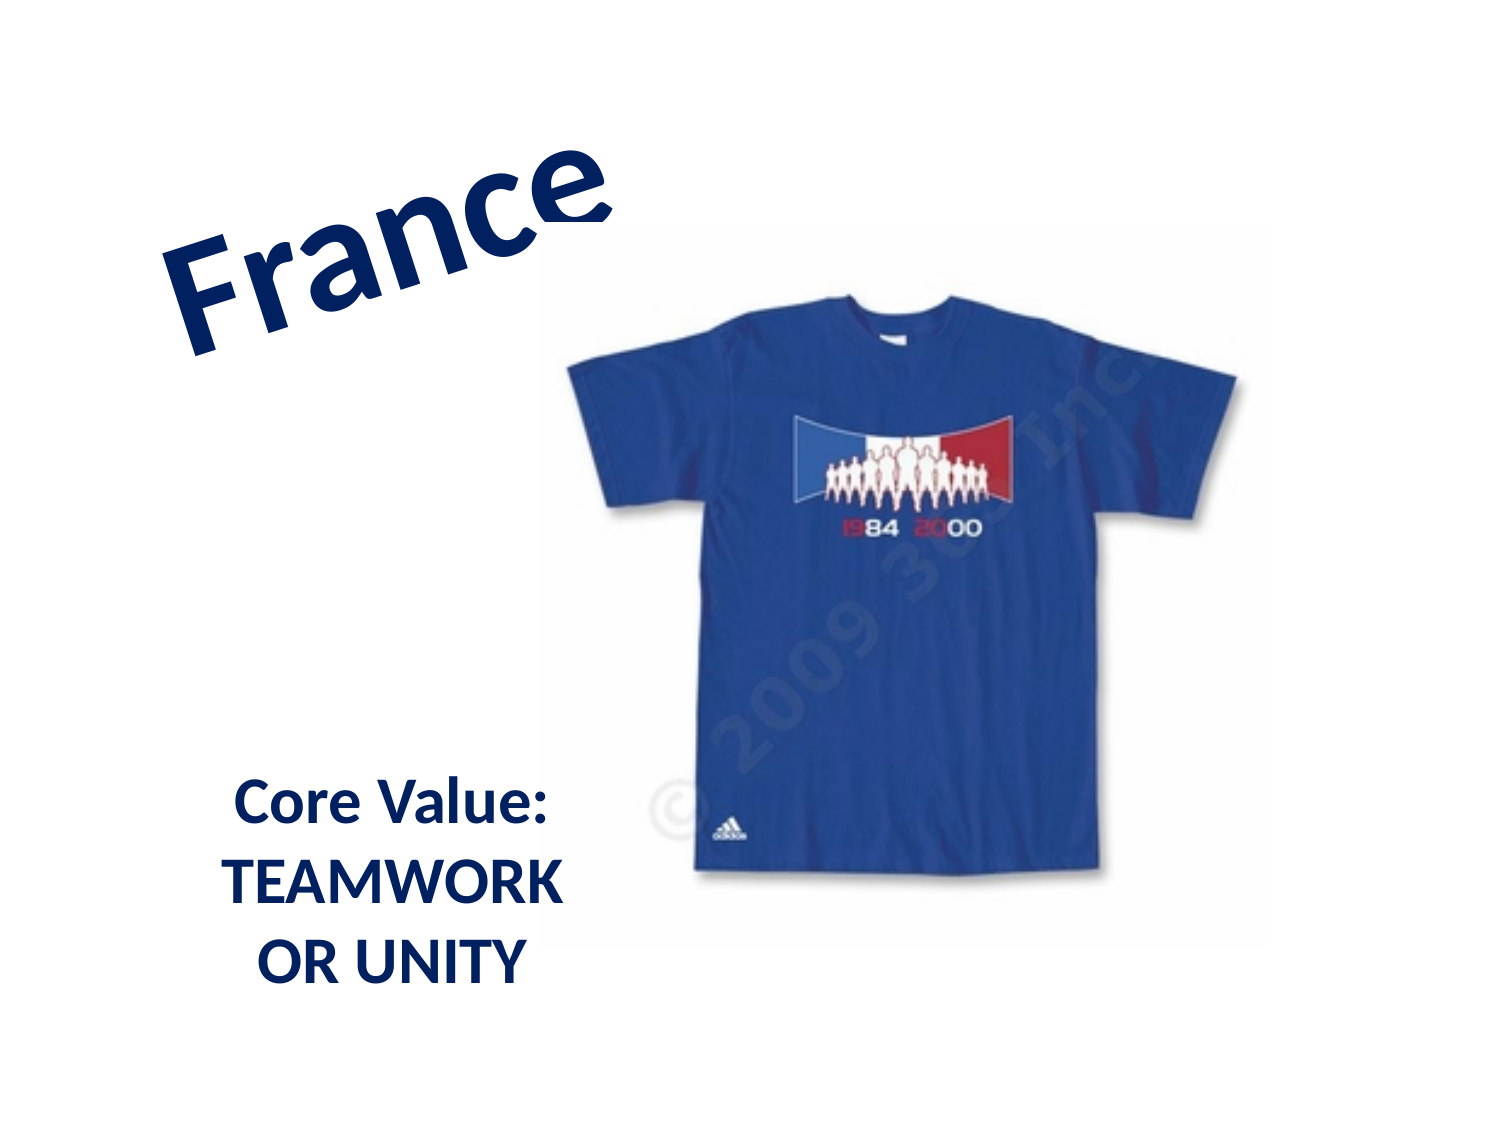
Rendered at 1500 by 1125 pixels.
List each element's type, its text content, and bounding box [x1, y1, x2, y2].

title France [0, 0, 868, 504]
picture [538, 222, 1266, 950]
text_box Core Value: TEAMWORK OR UNITY [199, 749, 586, 1005]
